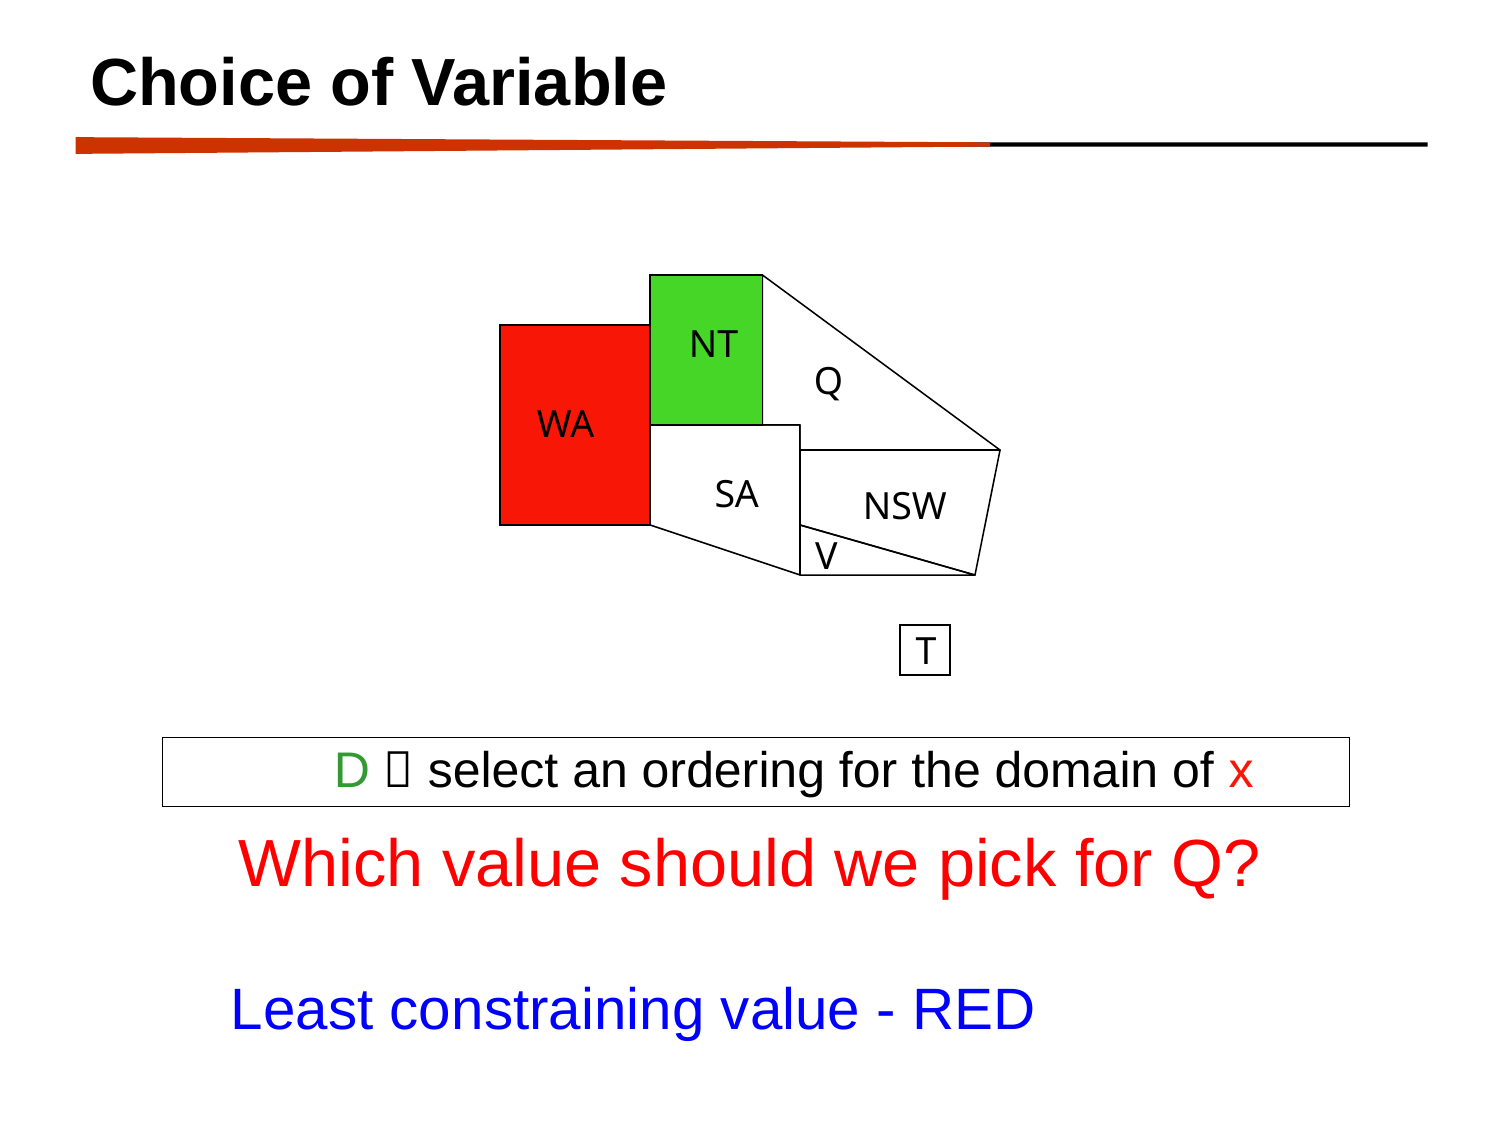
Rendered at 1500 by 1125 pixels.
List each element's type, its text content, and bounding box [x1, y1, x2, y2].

title Choice of Variable [74, 24, 1426, 133]
text_box Least constraining value - RED [216, 964, 1052, 1049]
text_box D  select an ordering for the domain of x [162, 737, 1350, 807]
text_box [499, 274, 763, 526]
text_box Which value should we pick for Q? [174, 812, 1325, 908]
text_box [499, 274, 1001, 680]
